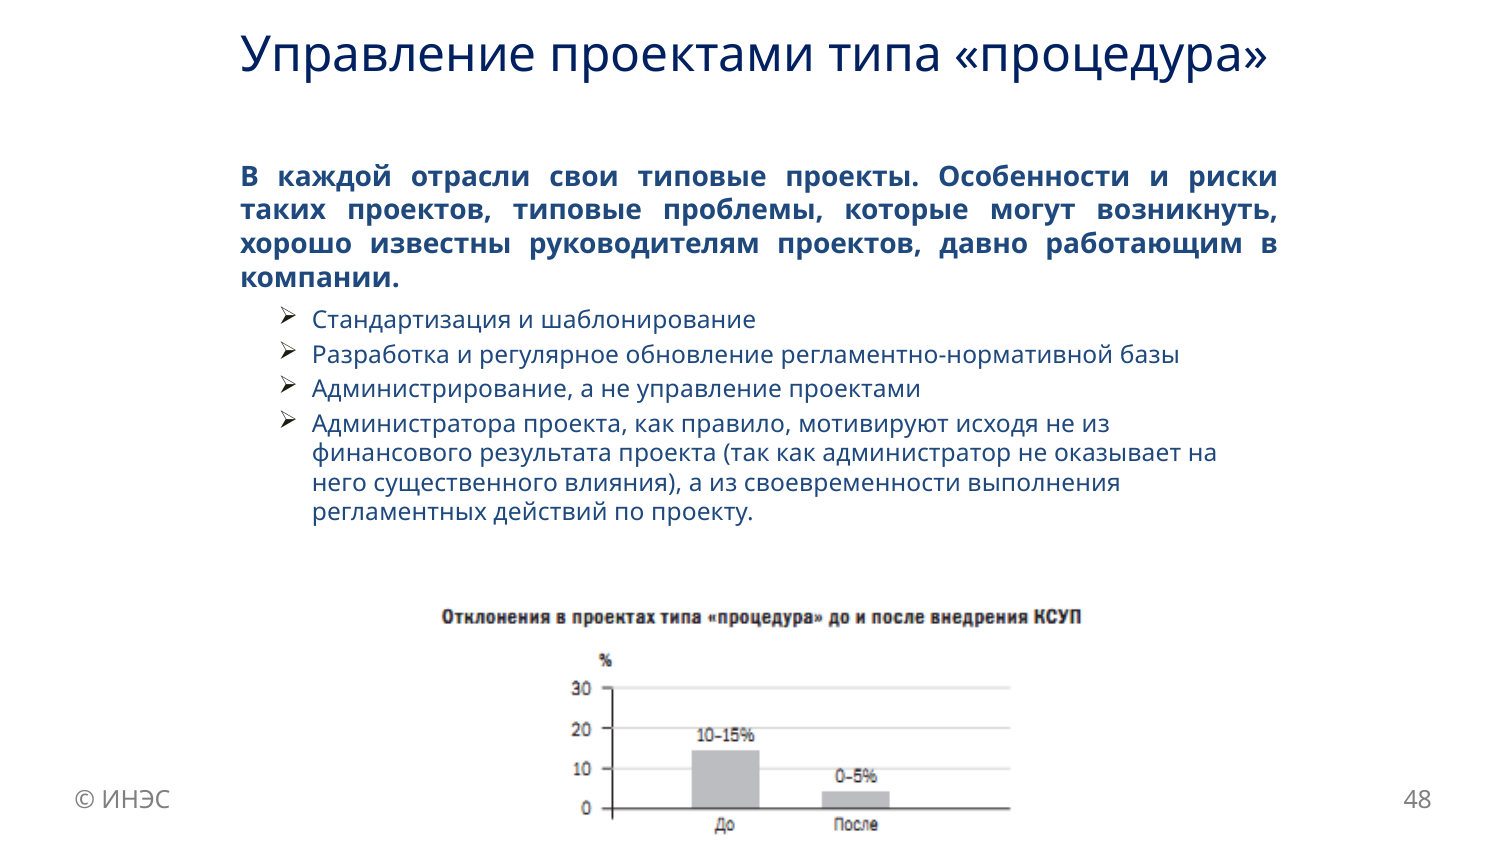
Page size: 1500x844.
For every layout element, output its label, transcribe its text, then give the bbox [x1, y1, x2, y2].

title Управление проектами типа «процедура» [225, 14, 1295, 89]
picture [439, 599, 1121, 844]
list Стандартизация и шаблонирование Разработка и регулярное обновление регламентно-нормативной базы Администрирование, а не управление проектами Администратора проекта, как правило, мотивируют исходя не из финансового результата проекта (так как администратор не оказывает на него существенного влияния), а из своевременности выполнения регламентных действий по проекту. [263, 296, 1245, 536]
list В каждой отрасли свои типовые проекты. Особенности и риски таких проектов, типовые проблемы, которые могут возникнуть, хорошо известны руководителям проектов, давно работающим в компании. [225, 150, 1295, 732]
